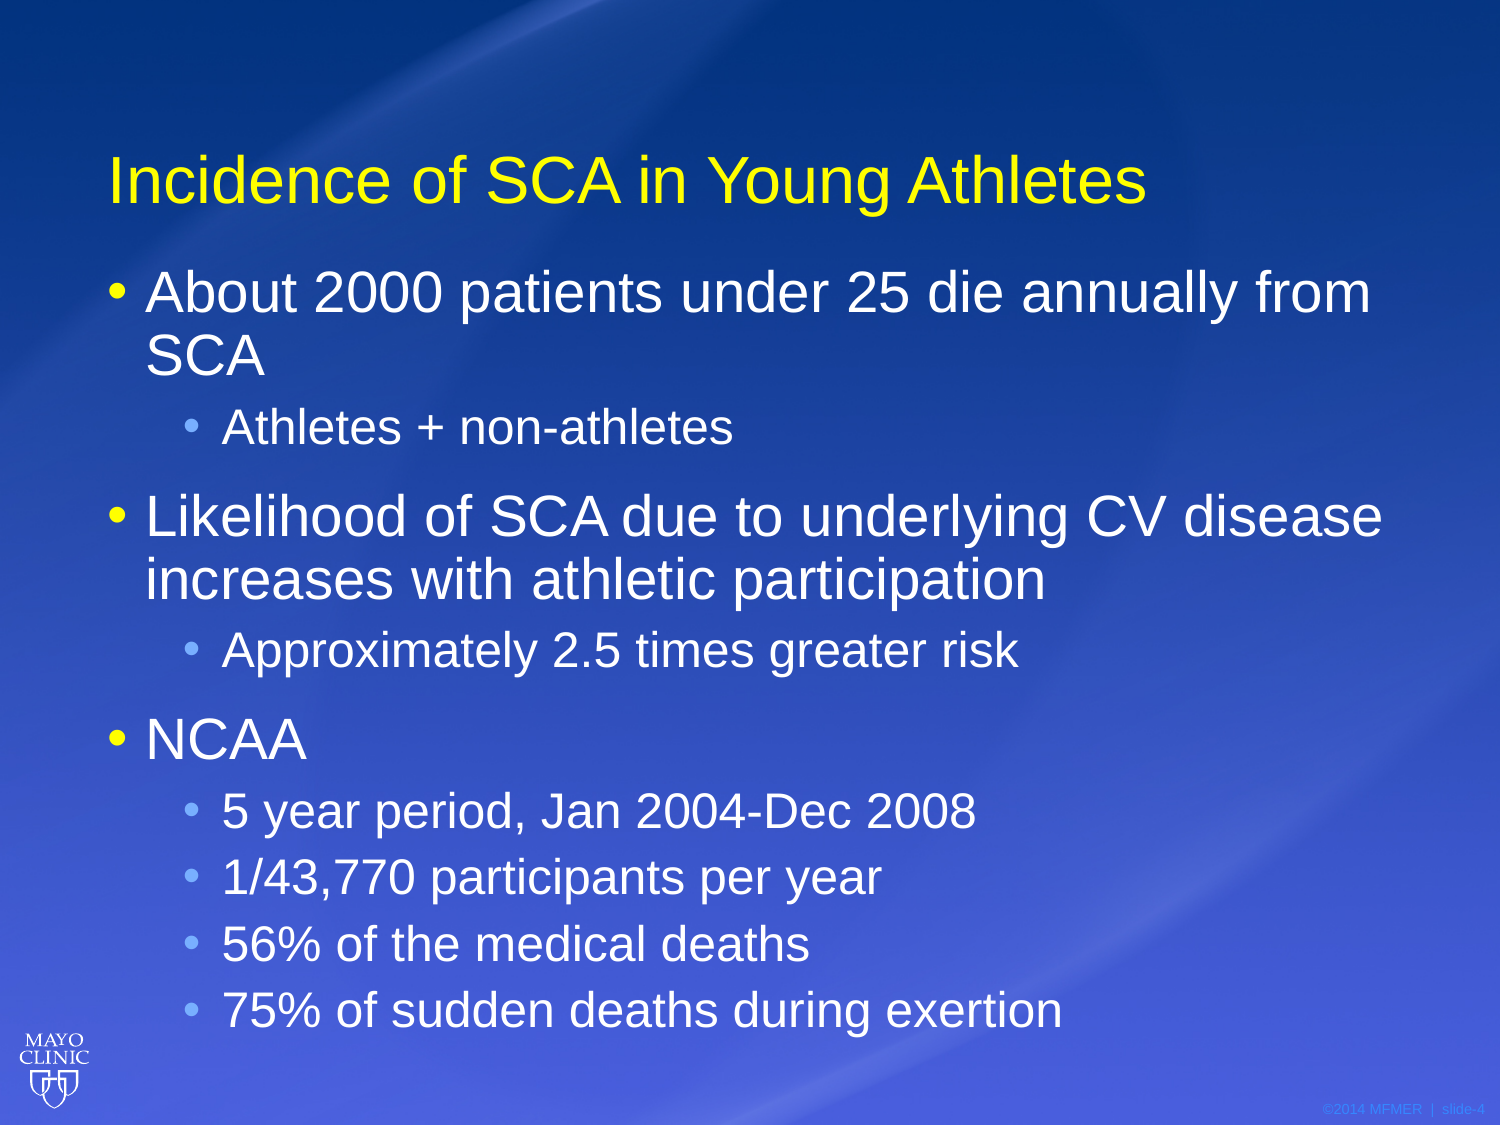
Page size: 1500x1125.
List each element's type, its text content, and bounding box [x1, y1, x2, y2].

list About 2000 patients under 25 die annually from SCA Athletes + non-athletes Likelihood of SCA due to underlying CV disease increases with athletic participation Approximately 2.5 times greater risk NCAA 5 year period, Jan 2004-Dec 2008 1/43,770 participants per year 56% of the medical deaths 75% of sudden deaths during exertion [108, 224, 1392, 1088]
title Incidence of SCA in Young Athletes [108, 0, 1392, 224]
picture [0, 0, 1500, 1125]
